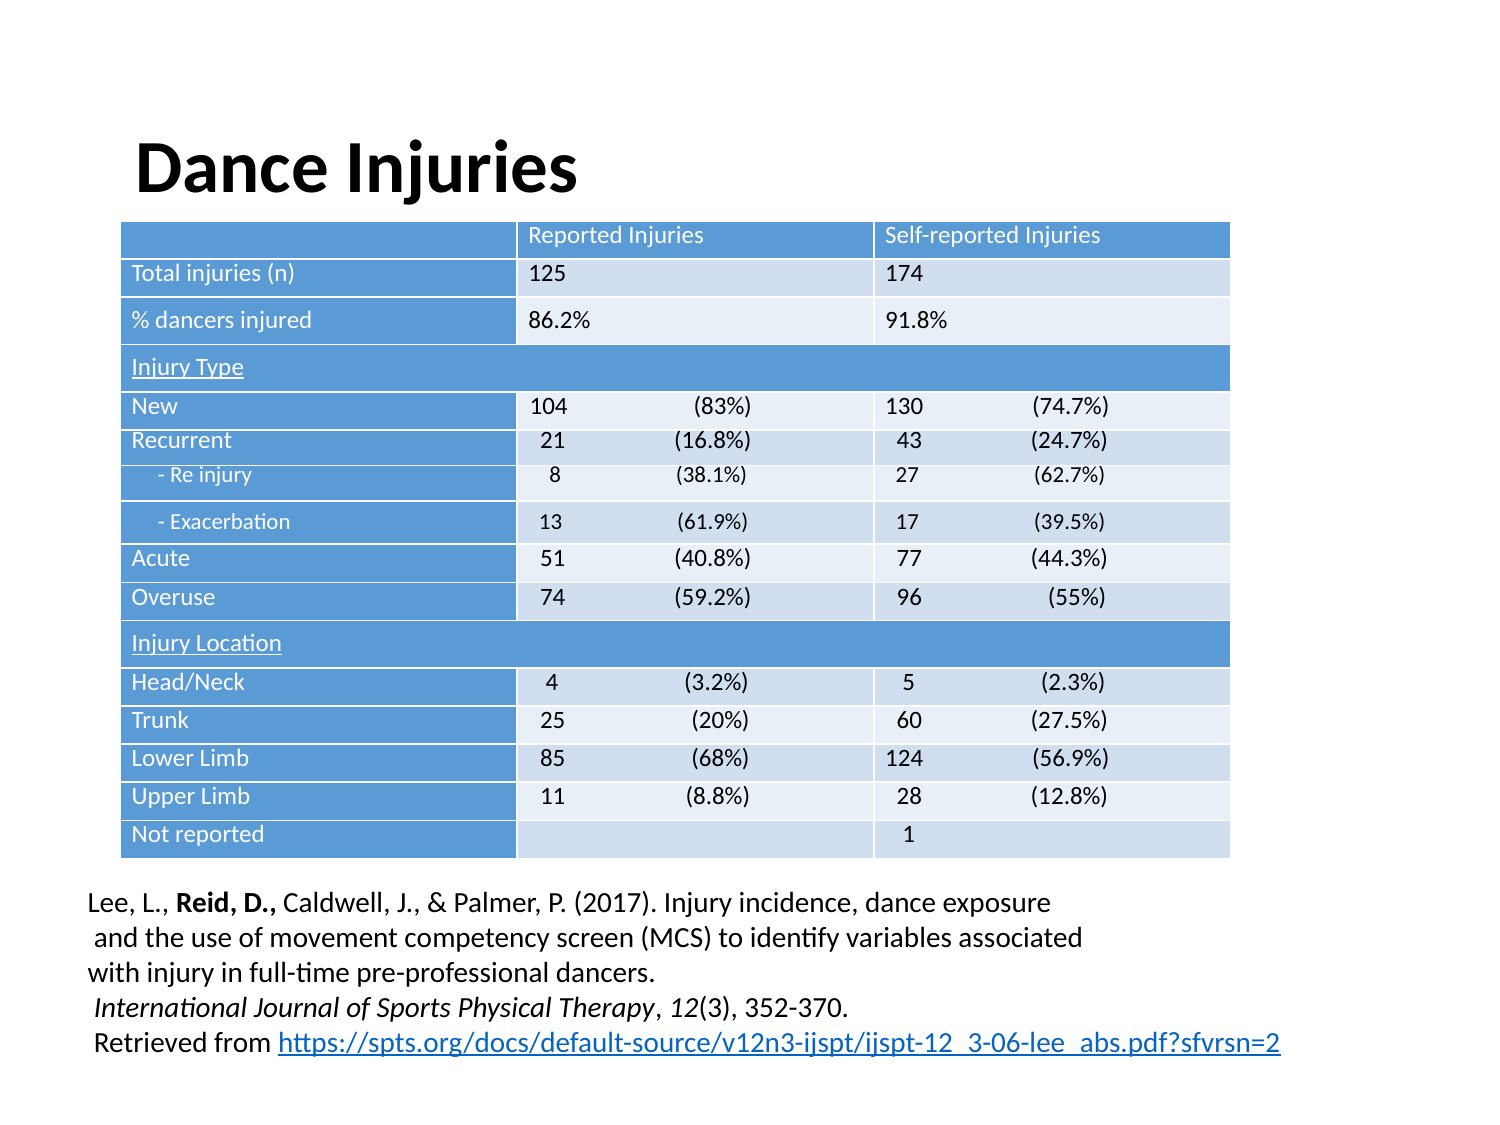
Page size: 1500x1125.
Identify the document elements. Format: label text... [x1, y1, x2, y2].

table_cell 86.2% [518, 298, 873, 344]
table_cell 17 (39.5%) [875, 502, 1230, 543]
table_cell Recurrent [121, 431, 516, 465]
table_cell Upper Limb [121, 783, 516, 820]
table_cell [518, 821, 873, 858]
table_cell % dancers injured [121, 298, 516, 344]
table_header Self-reported Injuries [875, 222, 1230, 258]
table_cell Head/Neck [121, 669, 516, 705]
table_cell 104 (83%) [518, 393, 873, 429]
table_header Reported Injuries [518, 222, 873, 258]
table_cell Injury Location [121, 621, 1230, 667]
table_cell 27 (62.7%) [875, 466, 1230, 500]
table_cell 43 (24.7%) [875, 431, 1230, 465]
table_cell Trunk [121, 707, 516, 743]
table_cell 4 (3.2%) [518, 669, 873, 705]
table_cell - Exacerbation [121, 502, 516, 543]
table_cell 91.8% [875, 298, 1230, 344]
table_header [121, 222, 516, 258]
table_cell Total injuries (n) [121, 260, 516, 296]
table_cell 130 (74.7%) [875, 393, 1230, 429]
table_cell 51 (40.8%) [518, 545, 873, 582]
table_cell 5 (2.3%) [875, 669, 1230, 705]
table_cell Not reported [121, 821, 516, 858]
table_cell Acute [121, 545, 516, 582]
table_cell Overuse [121, 583, 516, 620]
table_cell Injury Type [121, 345, 1230, 391]
table_cell 74 (59.2%) [518, 583, 873, 620]
table_cell 8 (38.1%) [518, 466, 873, 500]
table_cell 85 (68%) [518, 745, 873, 781]
title Dance Injuries [103, 59, 1397, 278]
table_cell 60 (27.5%) [875, 707, 1230, 743]
table_cell 125 [518, 260, 873, 296]
table_cell Lower Limb [121, 745, 516, 781]
text_box Lee, L., Reid, D., Caldwell, J., & Palmer, P. (2017). Injury incidence, dance exposure and the use of movement competency screen (MCS) to identify variables associated with injury in full-time pre-professional dancers. International Journal of Sports Physical Therapy, 12(3), 352-370. Retrieved from https://spts.org/docs/default-source/v12n3-ijspt/ijspt-12_3-06-lee_abs.pdf?sfvrsn=2 [72, 876, 1297, 1111]
table_cell 96 (55%) [875, 583, 1230, 620]
table_cell 174 [875, 260, 1230, 296]
table_cell - Re injury [121, 466, 516, 500]
table_cell 25 (20%) [518, 707, 873, 743]
table_cell 11 (8.8%) [518, 783, 873, 820]
table_cell 77 (44.3%) [875, 545, 1230, 582]
table_cell New [121, 393, 516, 429]
table_cell 124 (56.9%) [875, 745, 1230, 781]
table_cell 1 [875, 821, 1230, 858]
table_cell 21 (16.8%) [518, 431, 873, 465]
table_cell 28 (12.8%) [875, 783, 1230, 820]
table_cell 13 (61.9%) [518, 502, 873, 543]
